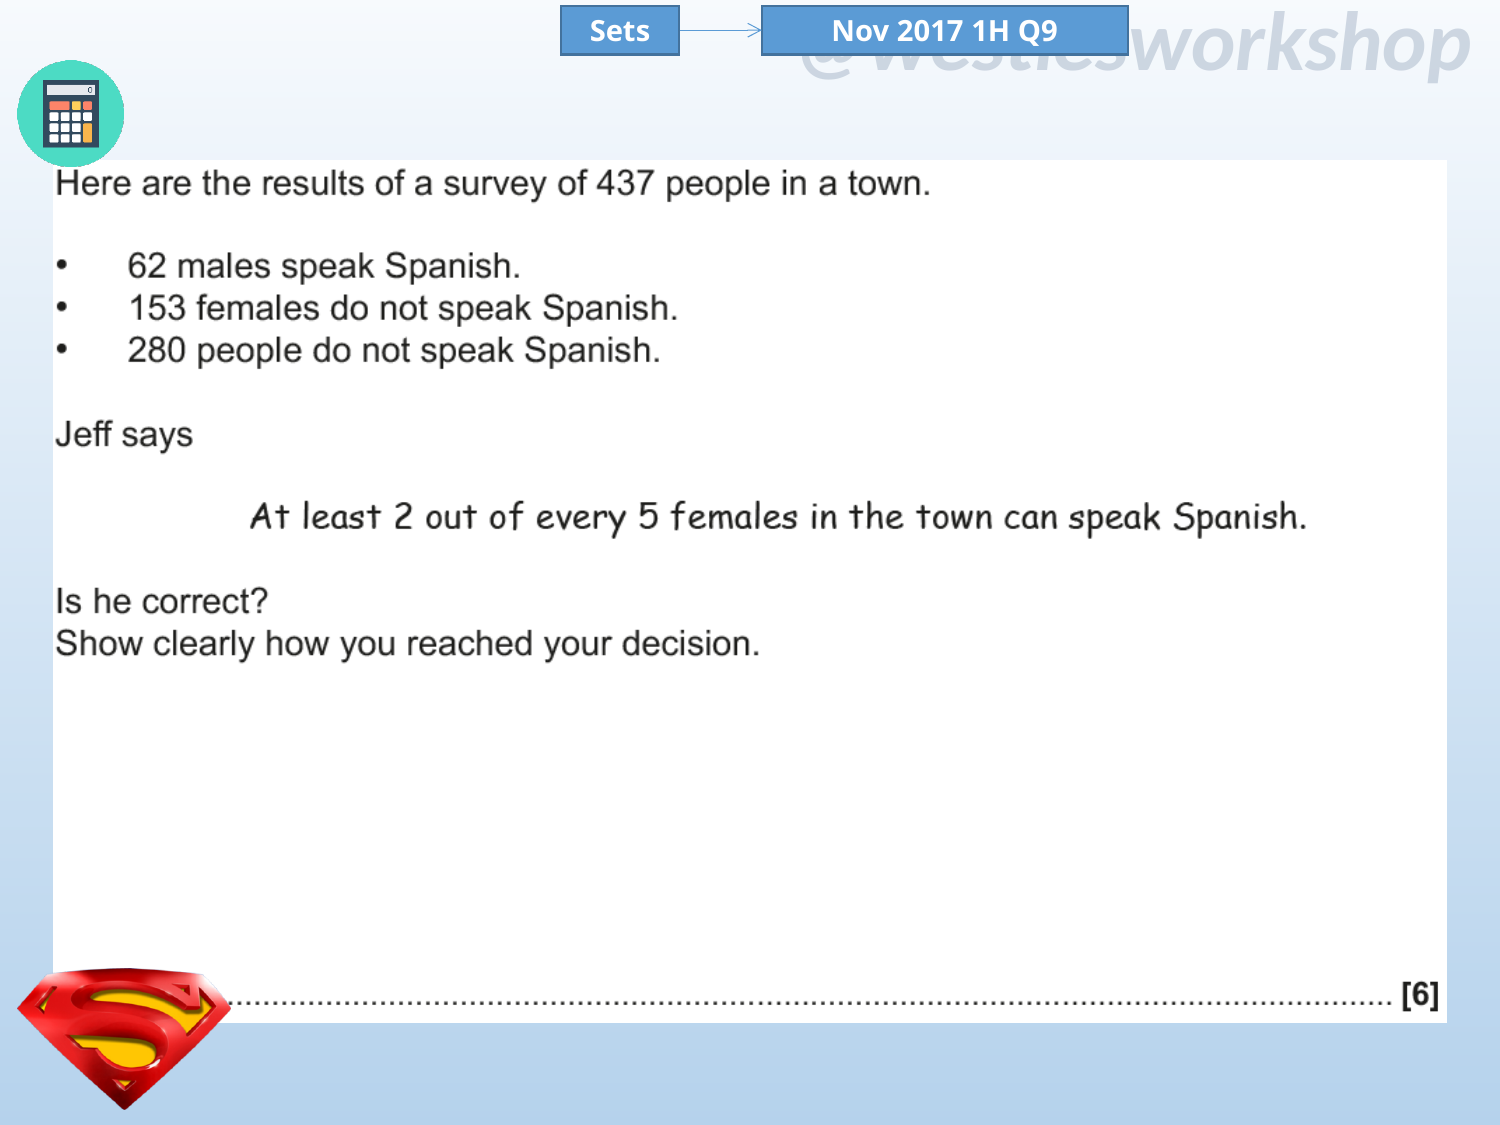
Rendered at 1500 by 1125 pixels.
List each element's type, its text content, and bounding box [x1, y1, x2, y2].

picture [17, 60, 1447, 1110]
text_box Nov 2017 1H Q9 [761, 5, 1129, 56]
text_box Sets [560, 5, 680, 56]
